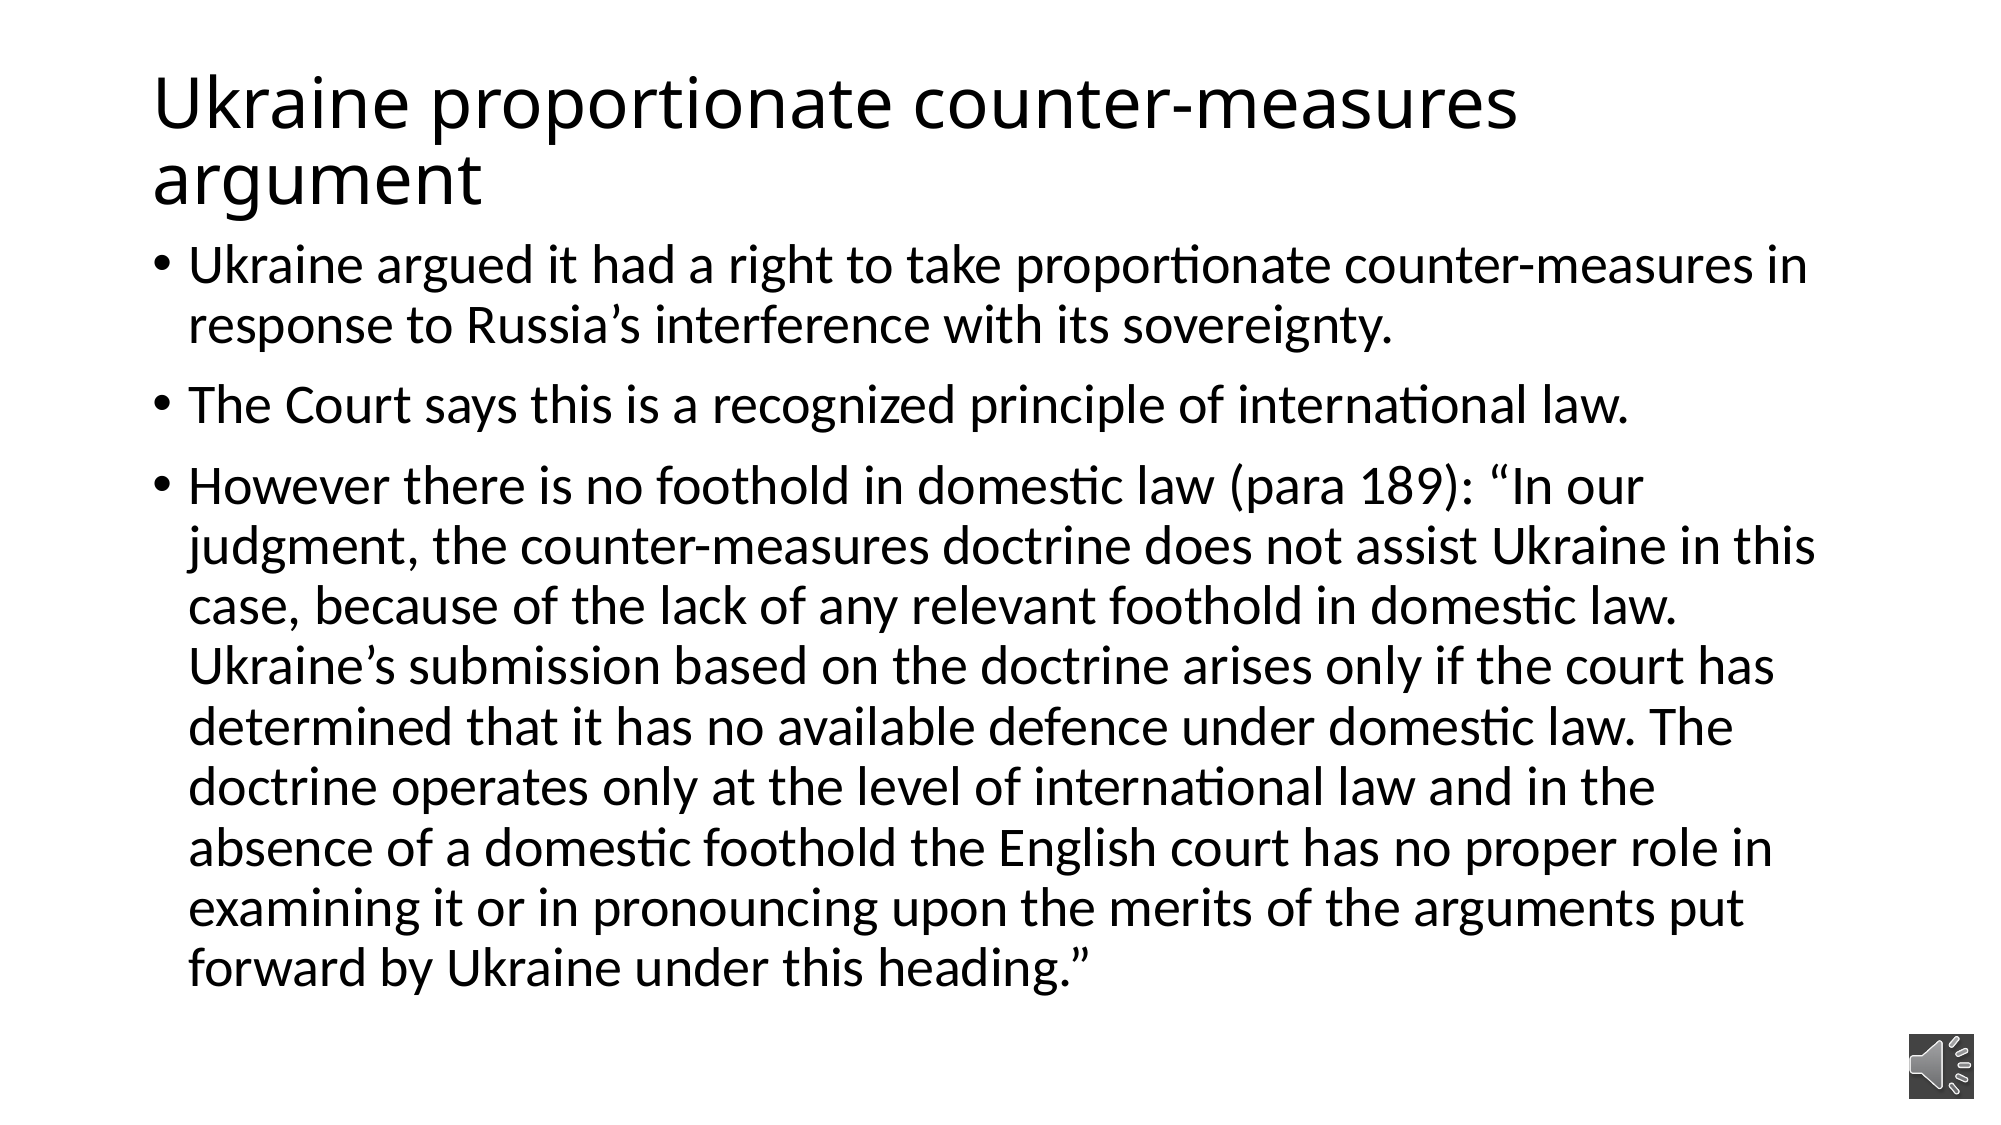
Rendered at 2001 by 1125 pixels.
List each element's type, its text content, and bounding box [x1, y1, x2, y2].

title Ukraine proportionate counter-measures argument [137, 59, 1863, 227]
list Ukraine argued it had a right to take proportionate counter-measures in response to Russia’s interference with its sovereignty. The Court says this is a recognized principle of international law. However there is no foothold in domestic law (para 189): “In our judgment, the counter-measures doctrine does not assist Ukraine in this case, because of the lack of any relevant foothold in domestic law. Ukraine’s submission based on the doctrine arises only if the court has determined that it has no available defence under domestic law. The doctrine operates only at the level of international law and in the absence of a domestic foothold the English court has no proper role in examining it or in pronouncing upon the merits of the arguments put forward by Ukraine under this heading.” [137, 227, 1863, 1014]
picture [1908, 1033, 1975, 1100]
